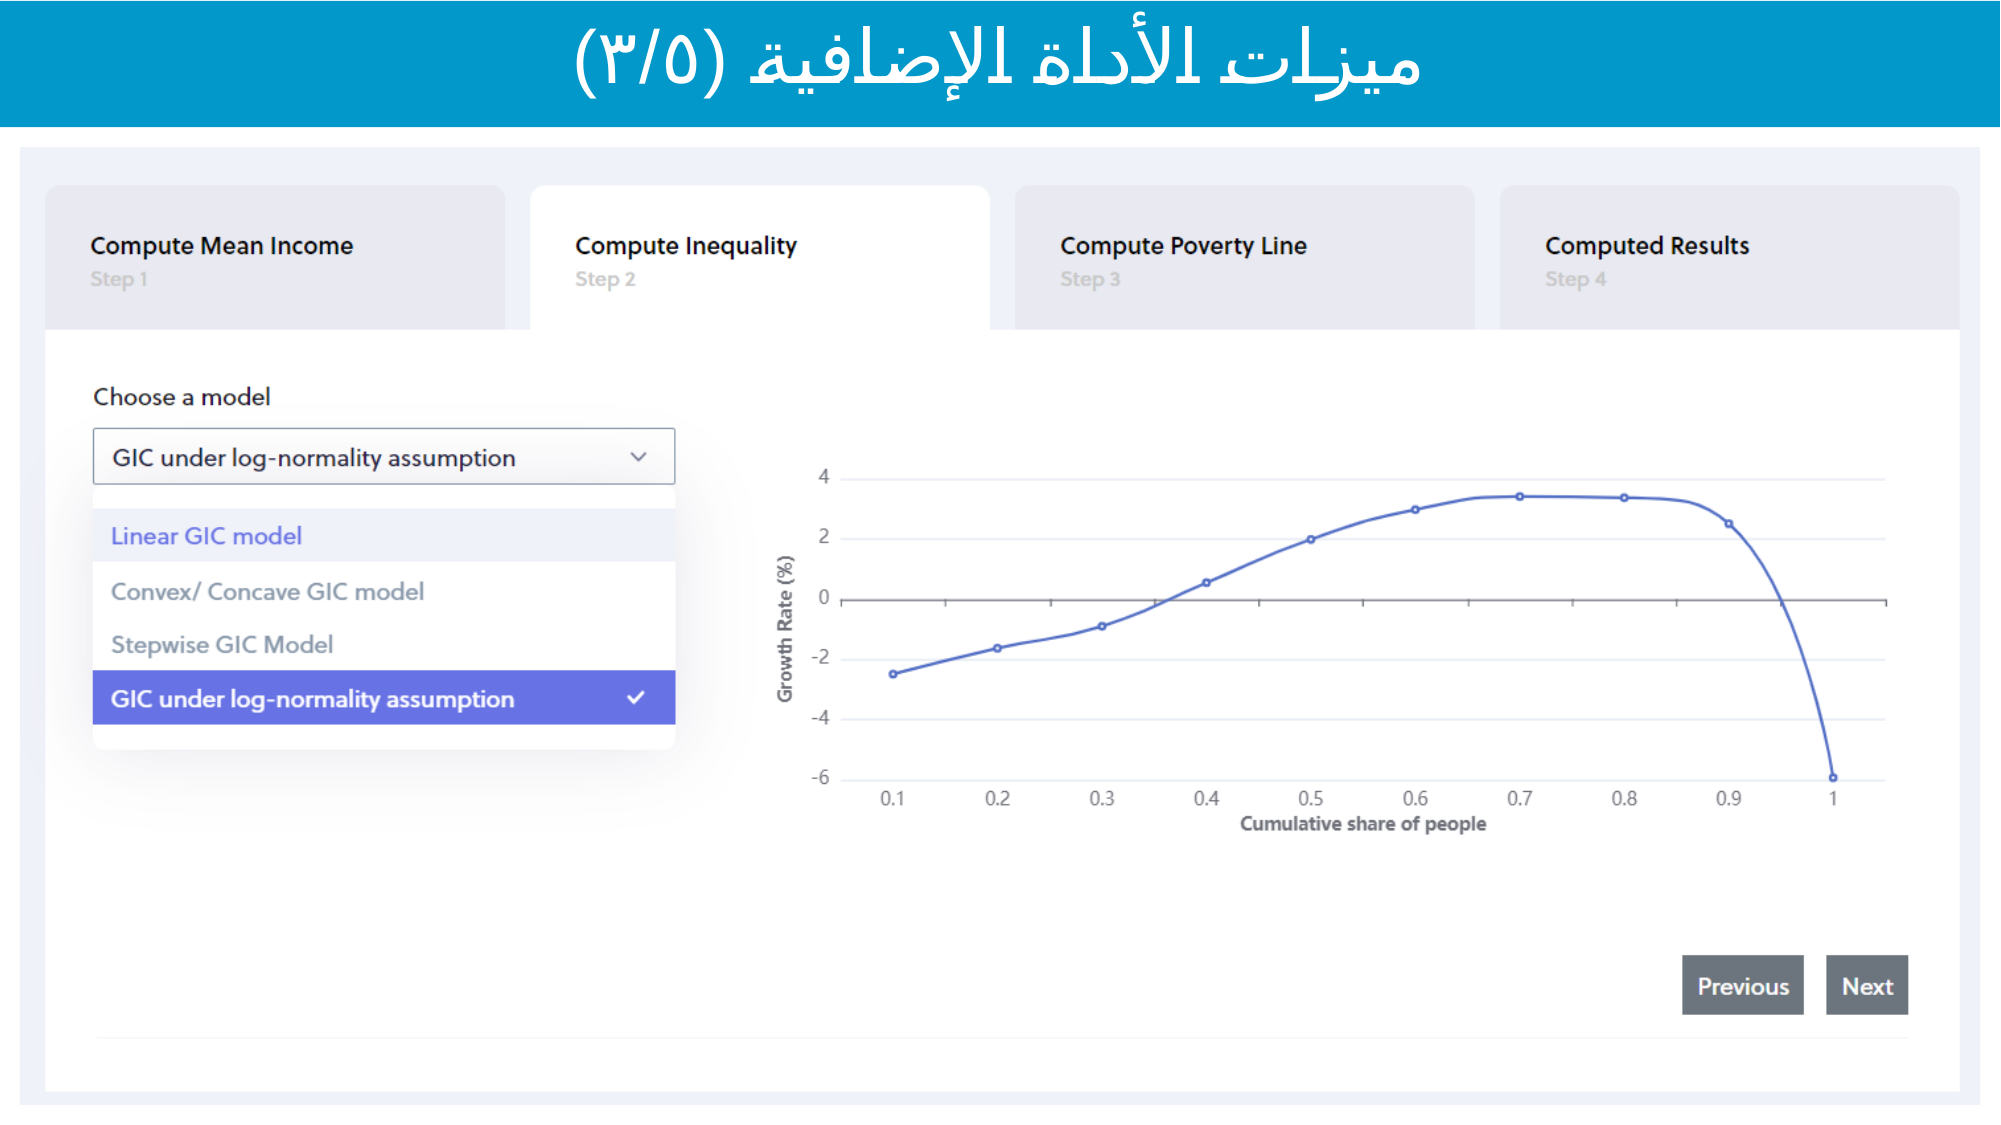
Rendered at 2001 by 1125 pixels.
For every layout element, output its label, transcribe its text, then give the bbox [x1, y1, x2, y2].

picture [19, 147, 1981, 1105]
subtitle ميزات الأداة الإضافية (٣/٥) [0, 0, 2000, 128]
